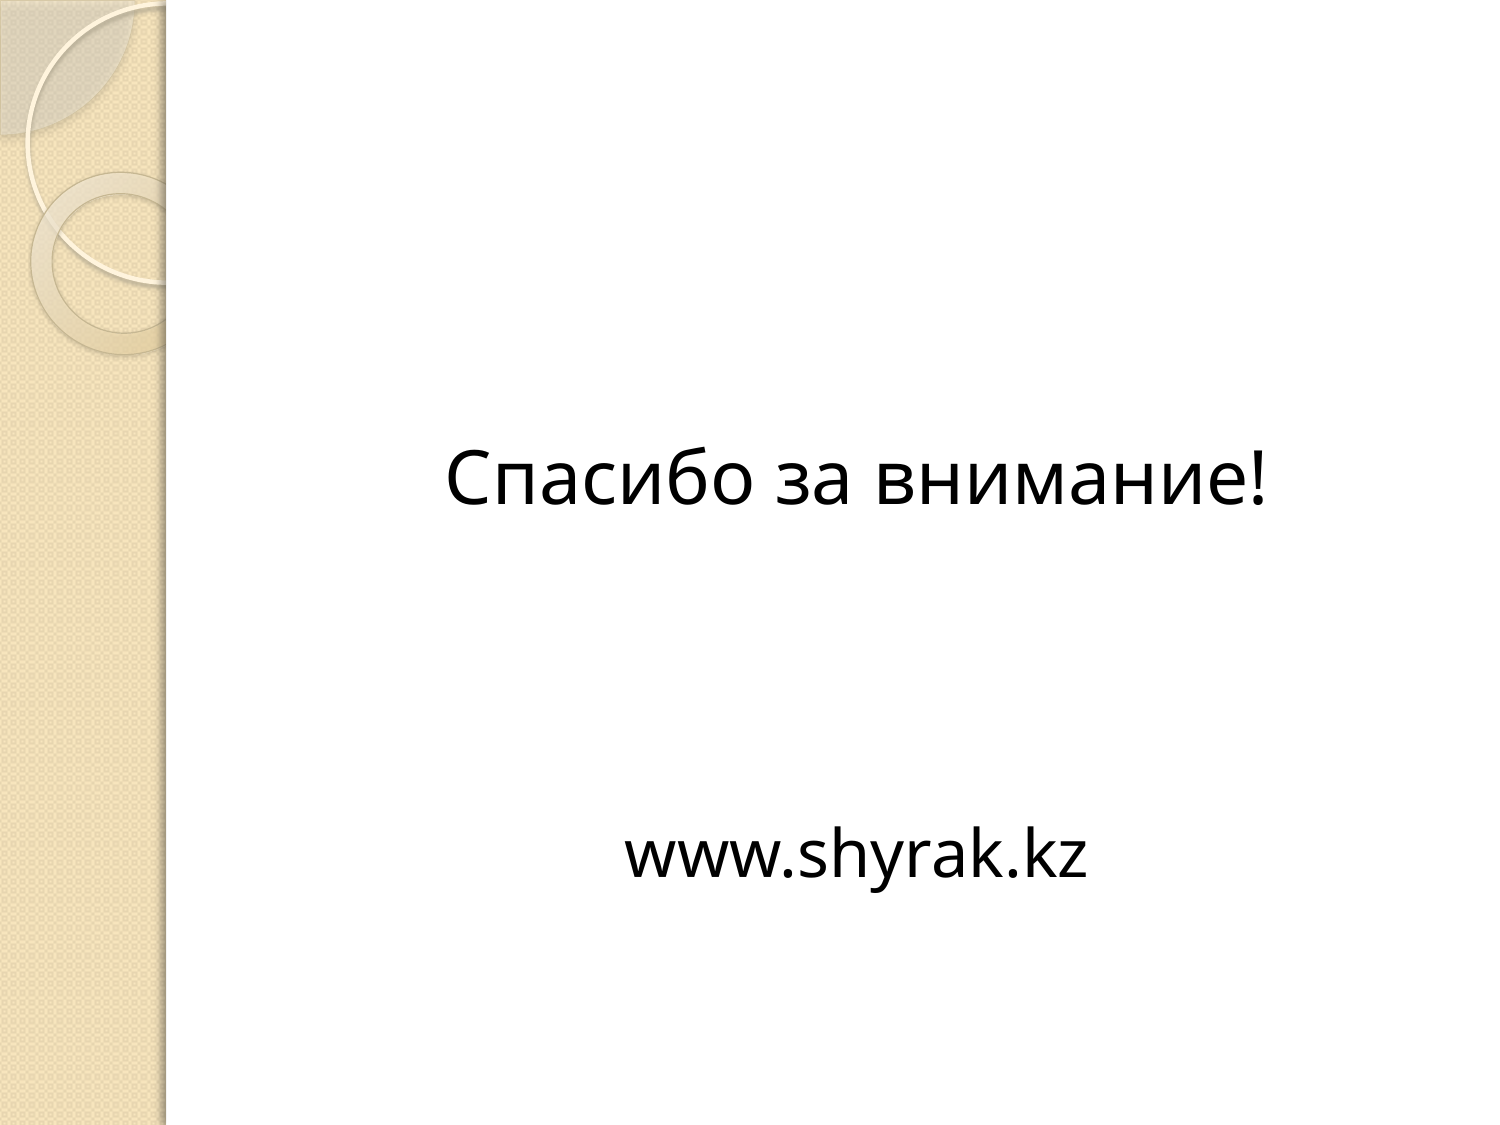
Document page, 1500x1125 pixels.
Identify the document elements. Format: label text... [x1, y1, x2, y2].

list Спасибо за внимание! www.shyrak.kz [235, 237, 1466, 1025]
